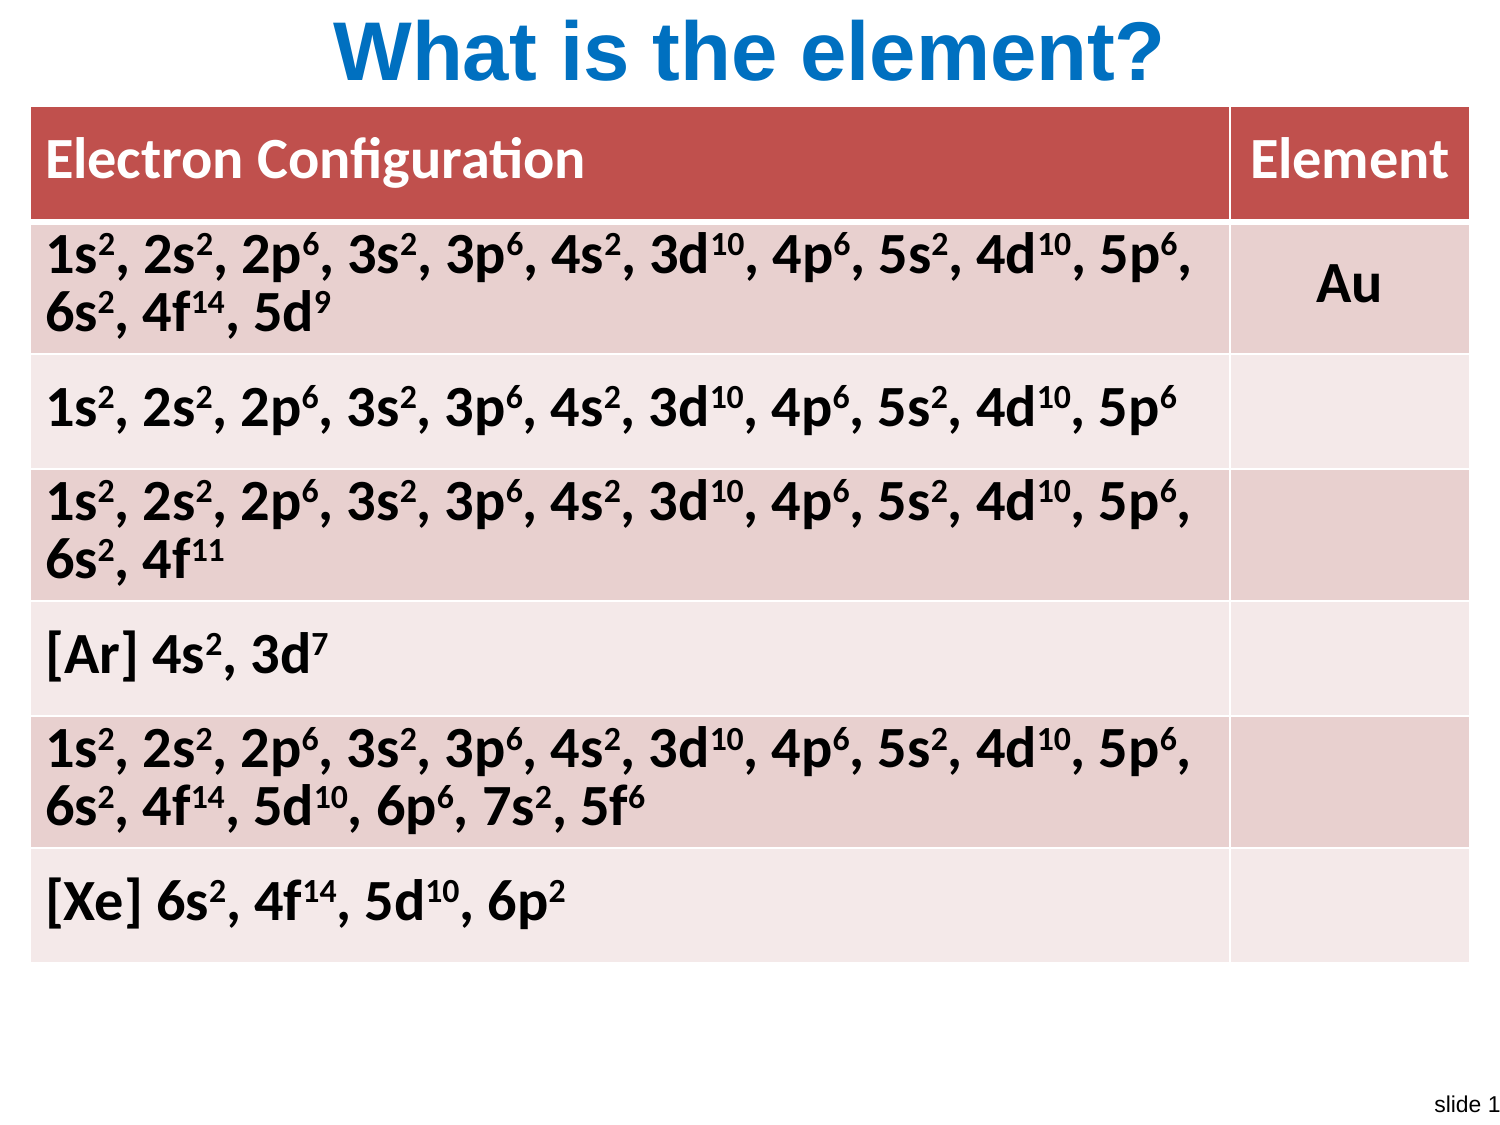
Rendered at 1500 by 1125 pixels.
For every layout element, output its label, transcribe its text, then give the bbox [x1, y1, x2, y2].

table_header Electron Configuration [31, 107, 1229, 219]
table_cell [1231, 849, 1469, 962]
table_cell [Xe] 6s2, 4f14, 5d10, 6p2 [31, 849, 1229, 962]
table_cell 1s2, 2s2, 2p6, 3s2, 3p6, 4s2, 3d10, 4p6, 5s2, 4d10, 5p6, 6s2, 4f14, 5d10, 6p6, 7s2, 5f6 [31, 717, 1229, 847]
table_cell [1231, 602, 1469, 715]
table_cell [1231, 355, 1469, 468]
table_header Element [1231, 107, 1469, 219]
table_cell 1s2, 2s2, 2p6, 3s2, 3p6, 4s2, 3d10, 4p6, 5s2, 4d10, 5p6 [31, 355, 1229, 468]
table_cell [1231, 717, 1469, 847]
title What is the element? [30, 0, 1470, 106]
table_cell [Ar] 4s2, 3d7 [31, 602, 1229, 715]
table_cell [1231, 470, 1469, 600]
table_cell Au [1231, 225, 1469, 353]
table_cell 1s2, 2s2, 2p6, 3s2, 3p6, 4s2, 3d10, 4p6, 5s2, 4d10, 5p6, 6s2, 4f11 [31, 470, 1229, 600]
table_cell 1s2, 2s2, 2p6, 3s2, 3p6, 4s2, 3d10, 4p6, 5s2, 4d10, 5p6, 6s2, 4f14, 5d9 [31, 225, 1229, 353]
